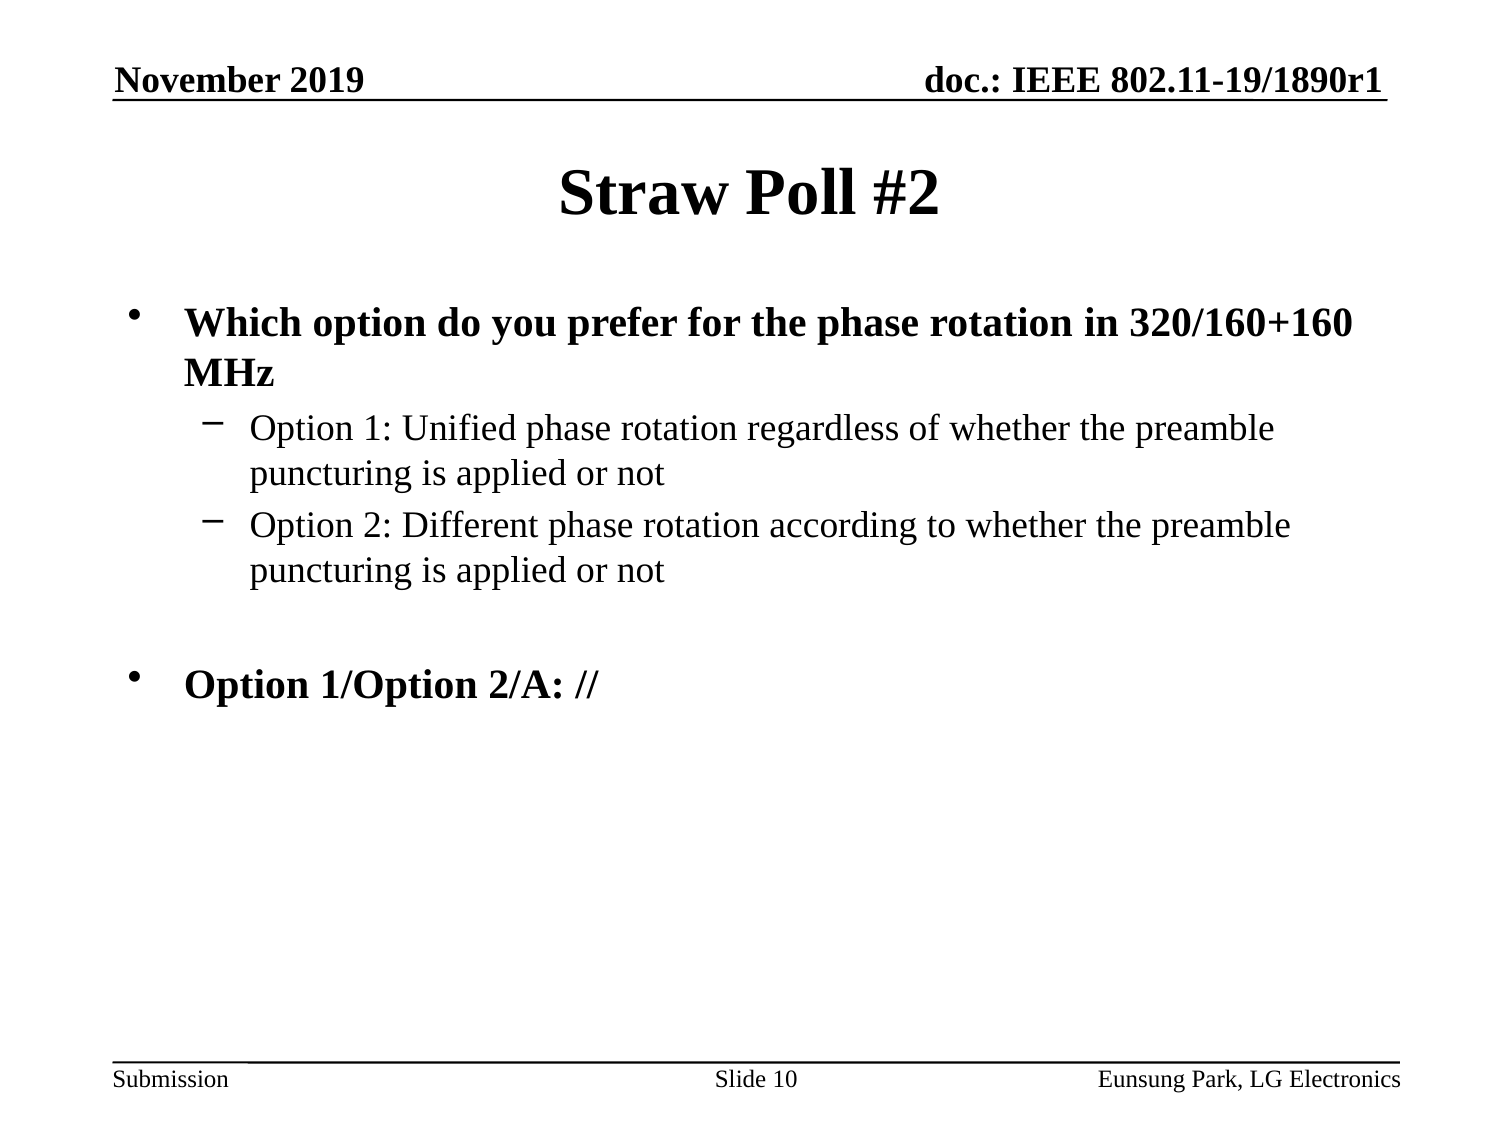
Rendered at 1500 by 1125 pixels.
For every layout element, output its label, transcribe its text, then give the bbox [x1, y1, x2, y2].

slide_number Slide 10 [712, 1061, 800, 1093]
title Straw Poll #2 [112, 112, 1388, 263]
list Which option do you prefer for the phase rotation in 320/160+160 MHz Option 1: Unified phase rotation regardless of whether the preamble puncturing is applied or not Option 2: Different phase rotation according to whether the preamble puncturing is applied or not Option 1/Option 2/A: // [112, 287, 1388, 1000]
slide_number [114, 54, 368, 101]
footer Eunsung Park, LG Electronics [1038, 1061, 1402, 1093]
